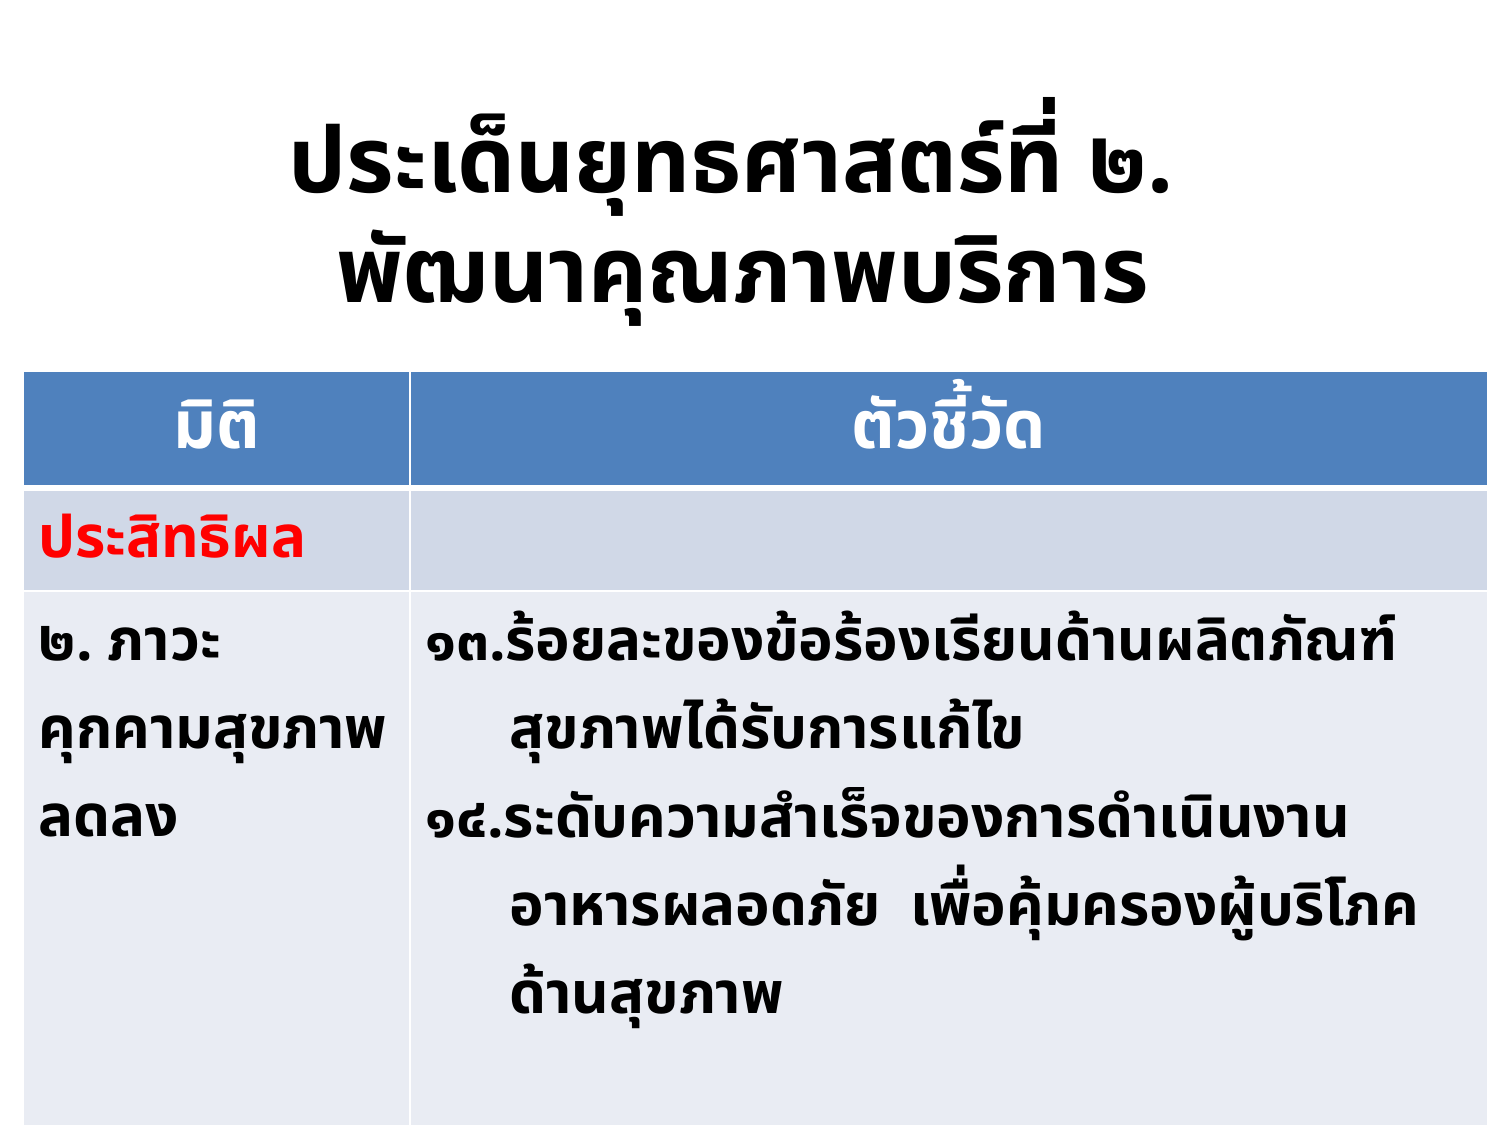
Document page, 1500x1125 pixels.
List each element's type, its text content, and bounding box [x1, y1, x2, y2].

table_cell ๑๓.ร้อยละของข้อร้องเรียนด้านผลิตภัณฑ์สุขภาพได้รับการแก้ไข ๑๔.ระดับความสำเร็จของการดำเนินงานอาหารผลอดภัย เพื่อคุ้มครองผู้บริโภคด้านสุขภาพ [411, 592, 1487, 1125]
title ประเด็นยุทธศาสตร์ที่ ๒. พัฒนาคุณภาพบริการ [105, 70, 1381, 352]
table_header มิติ [24, 372, 409, 485]
table_cell [411, 491, 1487, 590]
table_cell ประสิทธิผล [24, 491, 409, 590]
table_cell ๒. ภาวะคุกคามสุขภาพลดลง [24, 592, 409, 1125]
table_header ตัวชี้วัด [411, 372, 1487, 485]
